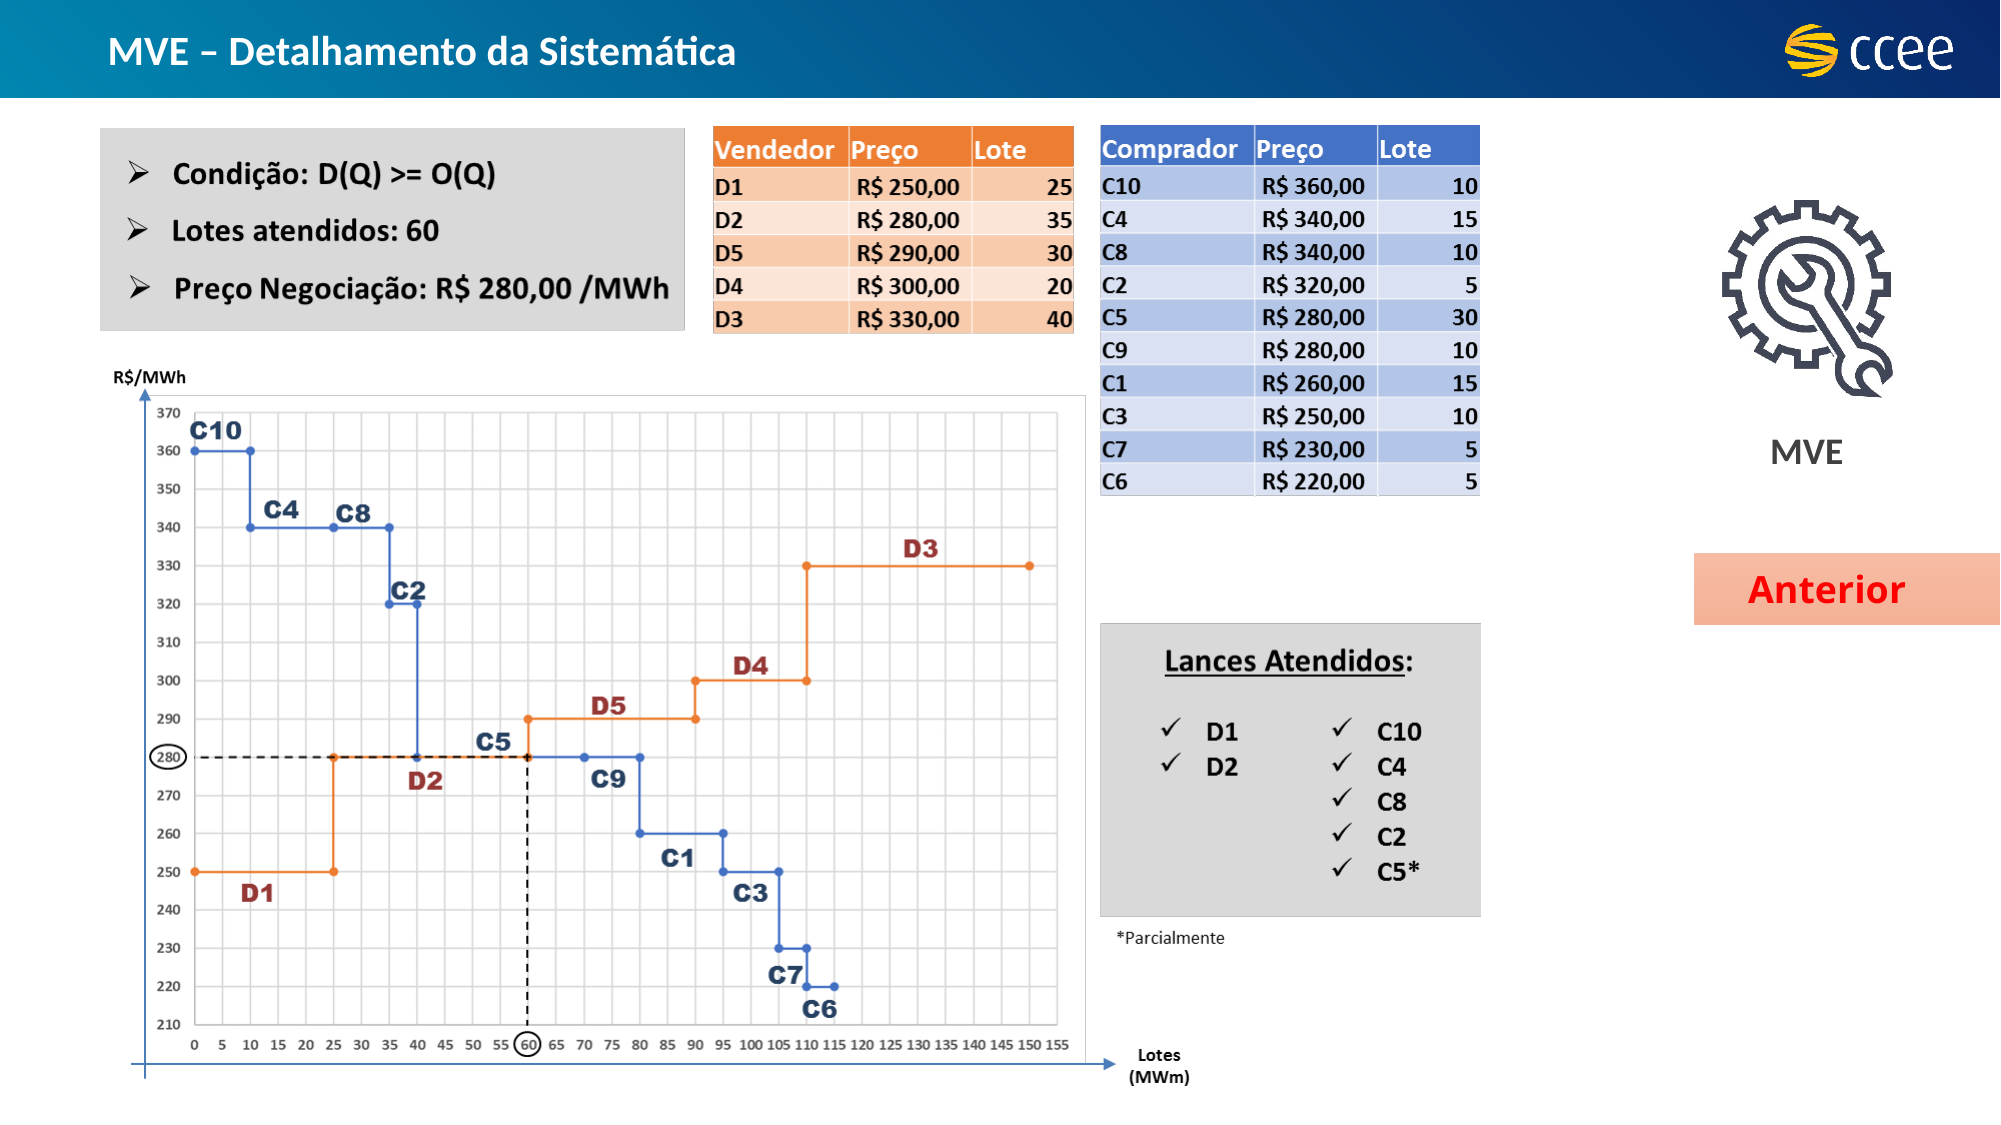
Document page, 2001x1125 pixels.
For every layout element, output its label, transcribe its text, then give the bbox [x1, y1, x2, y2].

title MVE – Detalhamento da Sistemática [101, 0, 2000, 105]
picture [97, 121, 1481, 1100]
text_box Anterior [1694, 553, 2000, 625]
picture [1673, 164, 1941, 432]
text_box MVE [1700, 432, 1914, 528]
